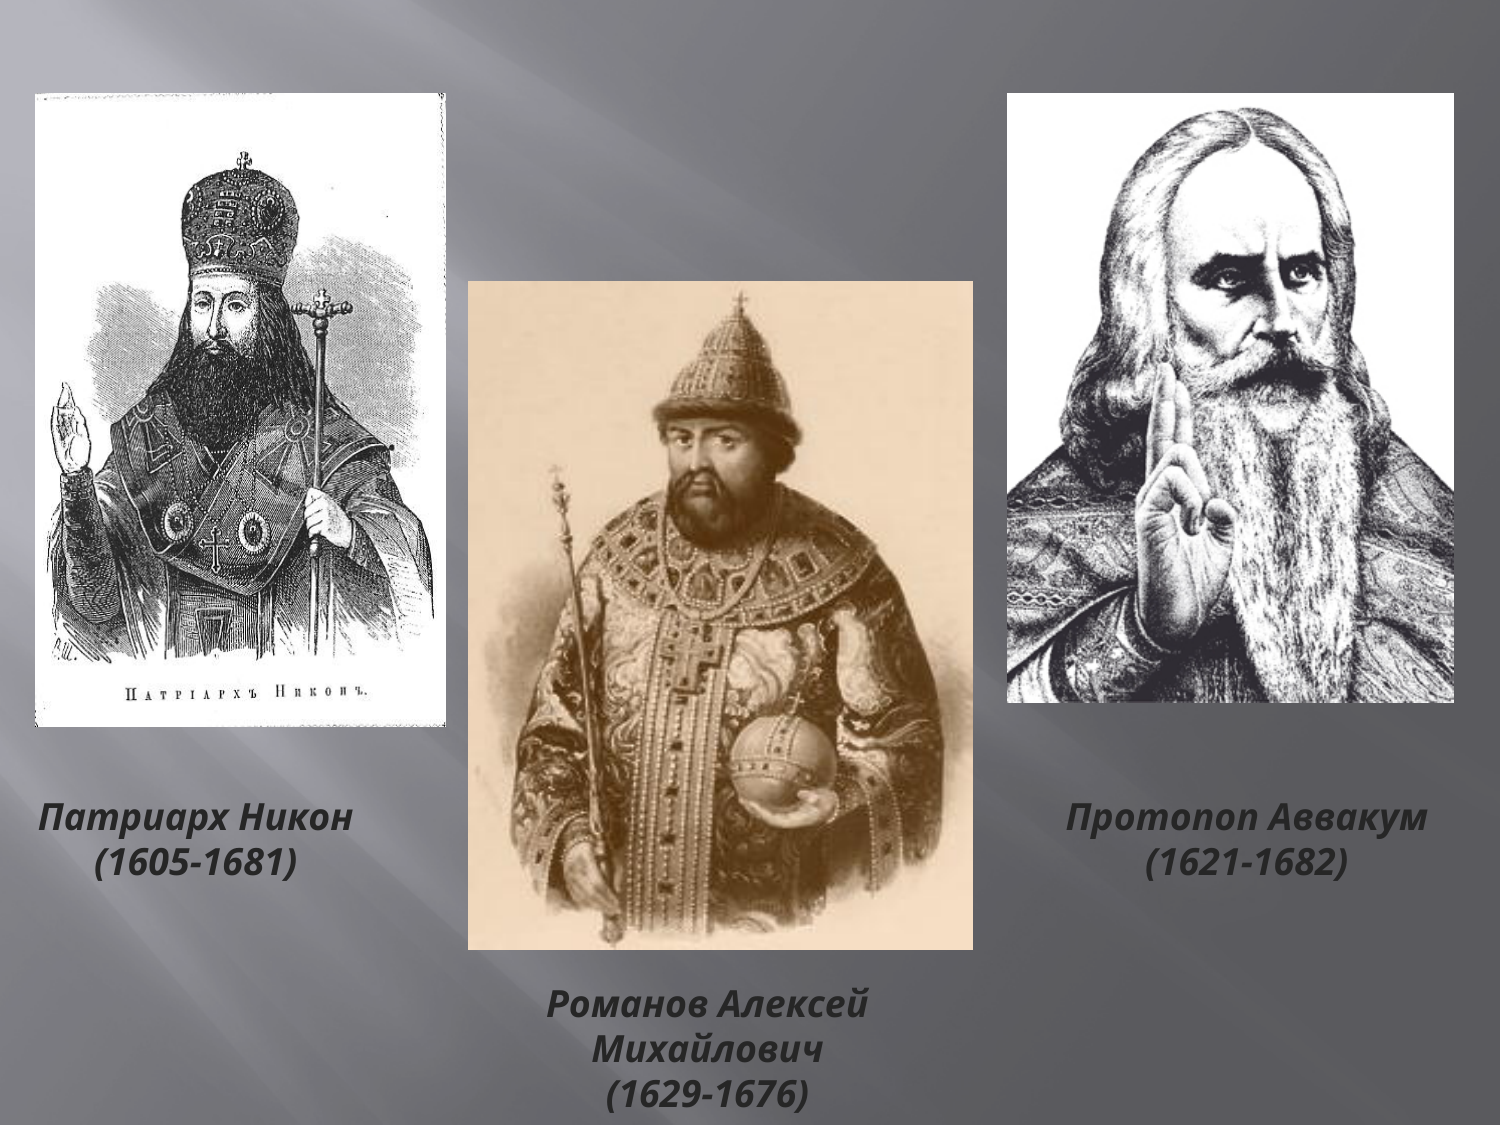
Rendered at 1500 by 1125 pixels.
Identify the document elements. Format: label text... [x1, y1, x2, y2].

picture [1007, 93, 1454, 704]
picture [468, 280, 973, 950]
text_box Протопоп Аввакум (1621-1682) [1050, 785, 1443, 890]
text_box Патриарх Никон (1605-1681) [23, 785, 369, 890]
picture [34, 93, 446, 727]
text_box Романов Алексей Михайлович (1629-1676) [445, 972, 970, 1123]
